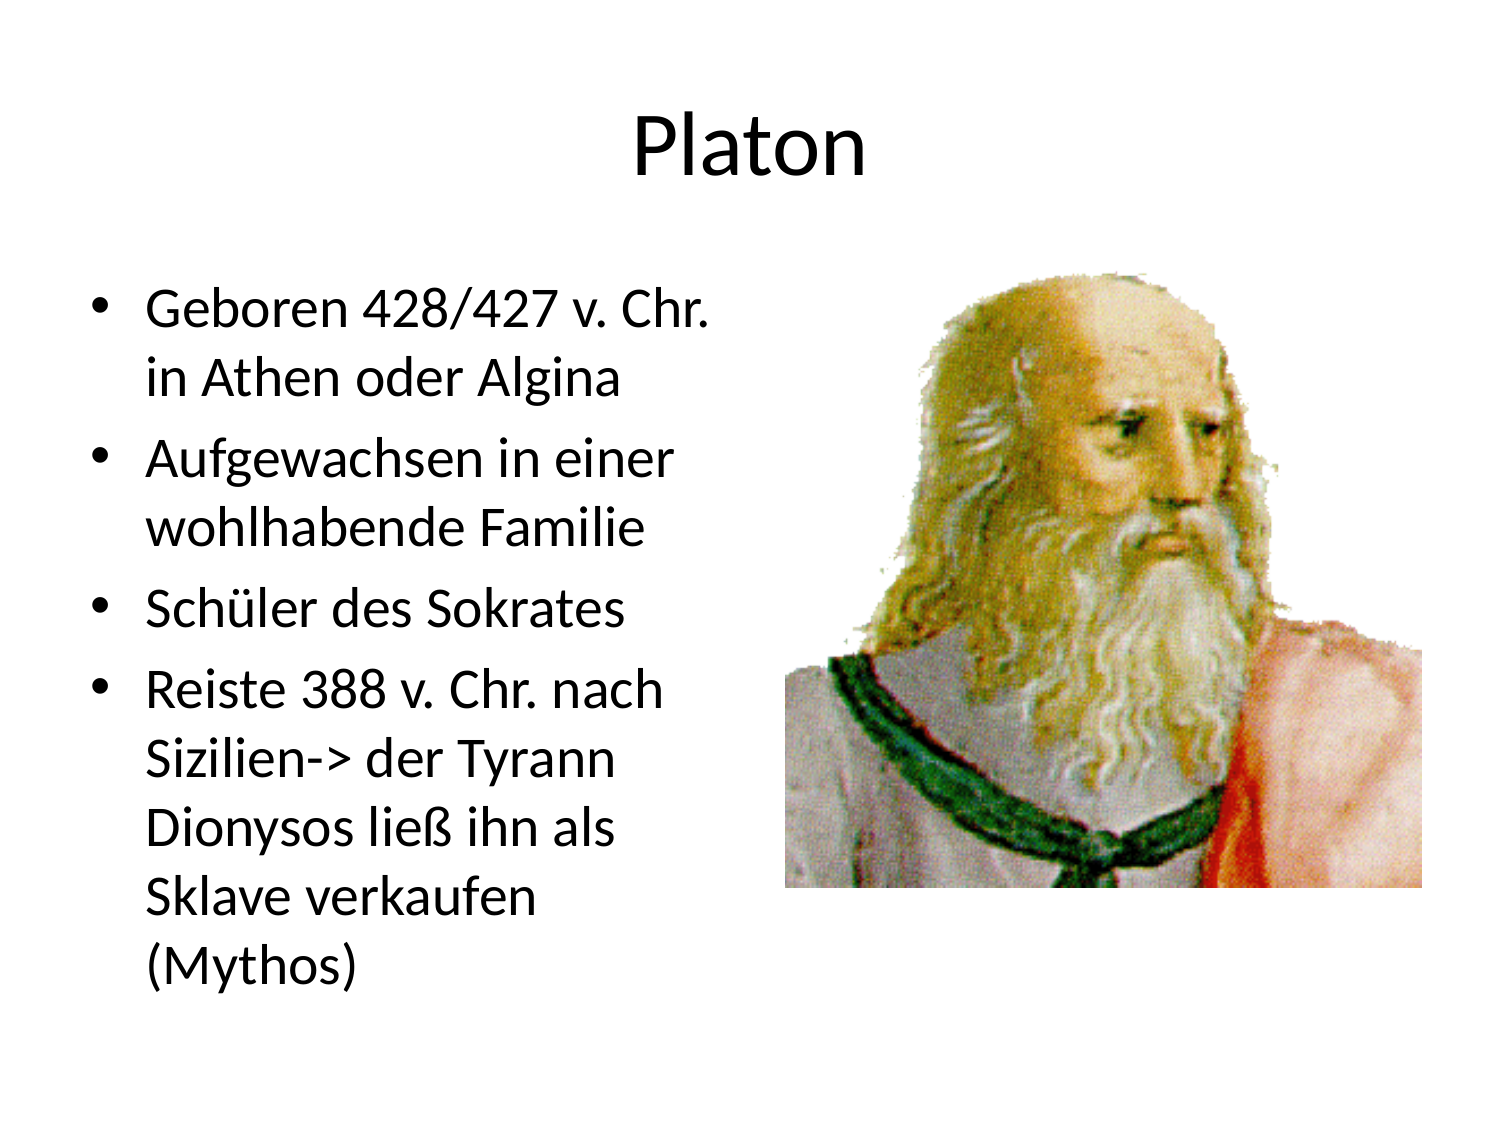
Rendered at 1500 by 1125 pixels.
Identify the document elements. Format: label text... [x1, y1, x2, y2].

title Platon [75, 45, 1425, 233]
list Geboren 428/427 v. Chr. in Athen oder Algina Aufgewachsen in einer wohlhabende Familie Schüler des Sokrates Reiste 388 v. Chr. nach Sizilien-> der Tyrann Dionysos ließ ihn als Sklave verkaufen (Mythos) [75, 262, 774, 1005]
picture [785, 207, 1422, 888]
